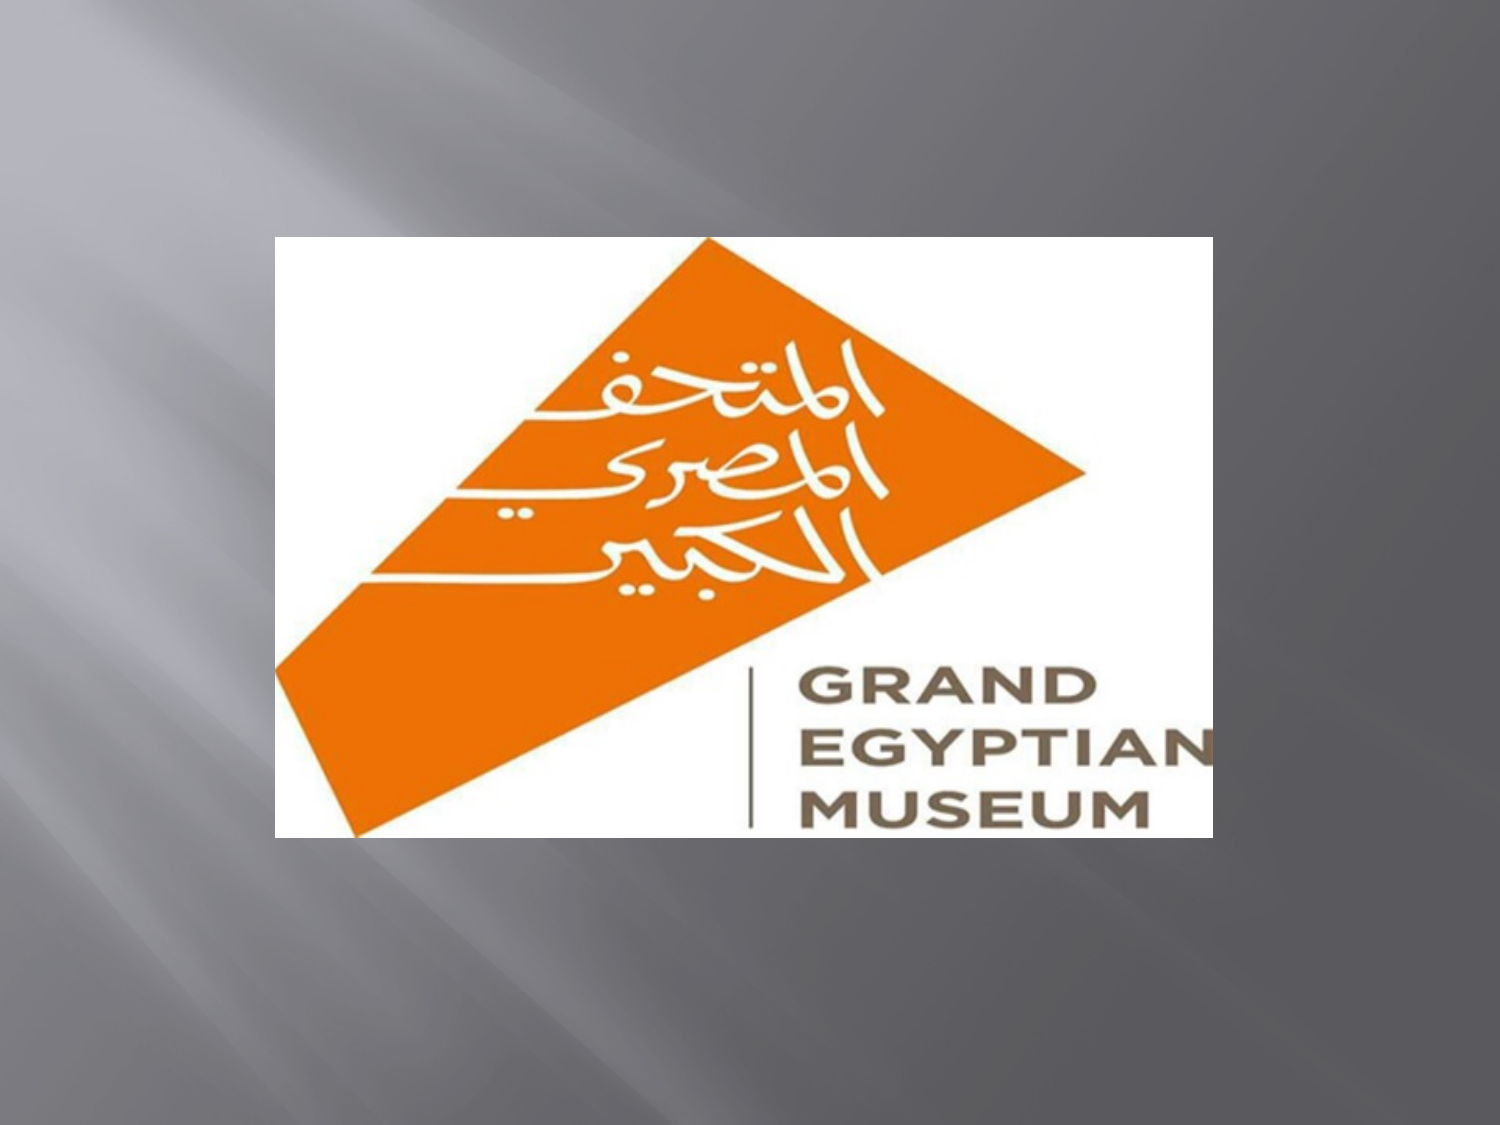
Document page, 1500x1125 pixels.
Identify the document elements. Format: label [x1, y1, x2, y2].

list [274, 237, 1213, 838]
